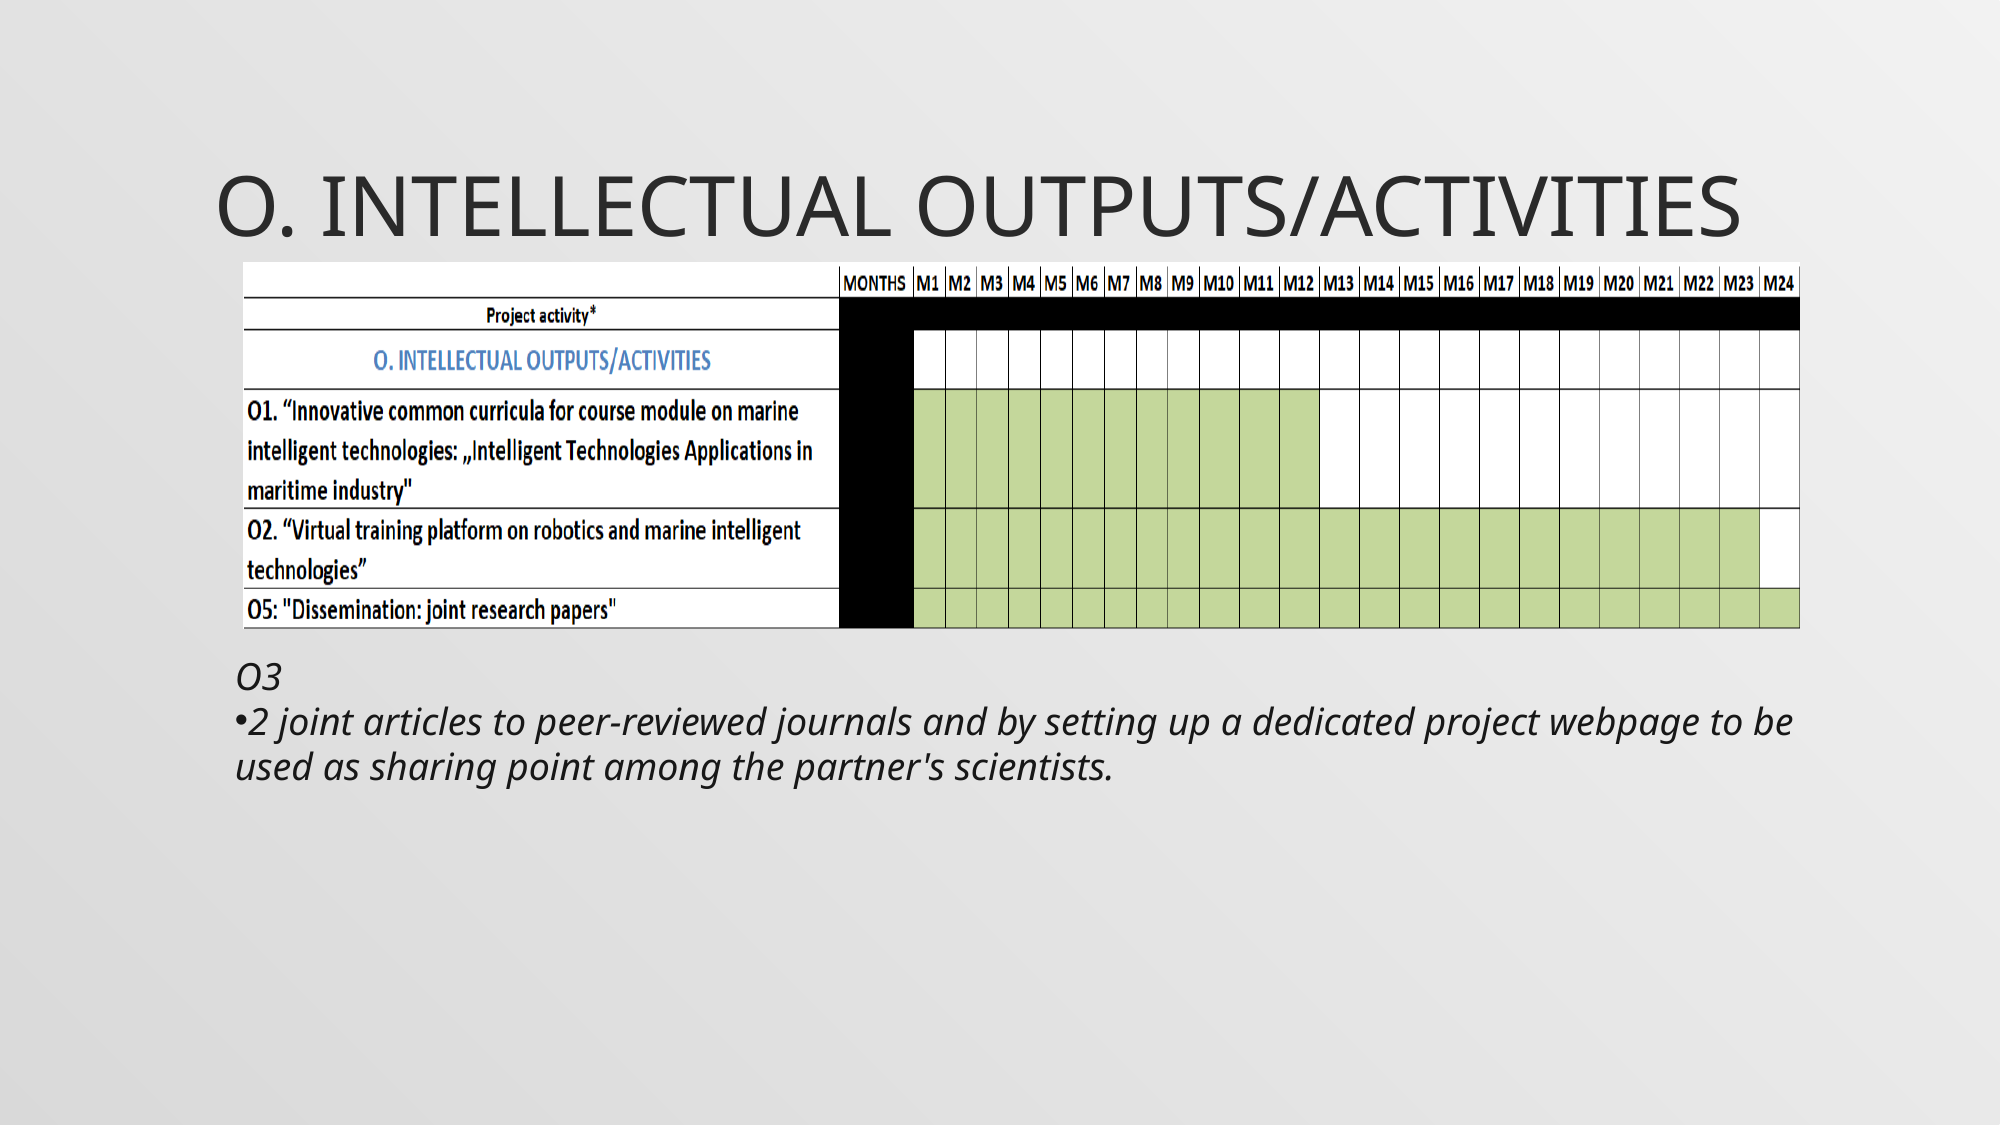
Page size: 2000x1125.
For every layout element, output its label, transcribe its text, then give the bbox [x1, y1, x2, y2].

title O. INTELLECTUAL OUTPUTS/ACTIVITIES [199, 45, 1800, 263]
text_box O3 2 joint articles to peer-reviewed journals and by setting up a dedicated project webpage to be used as sharing point among the partner's scientists. [220, 645, 1872, 795]
picture [243, 262, 1800, 629]
